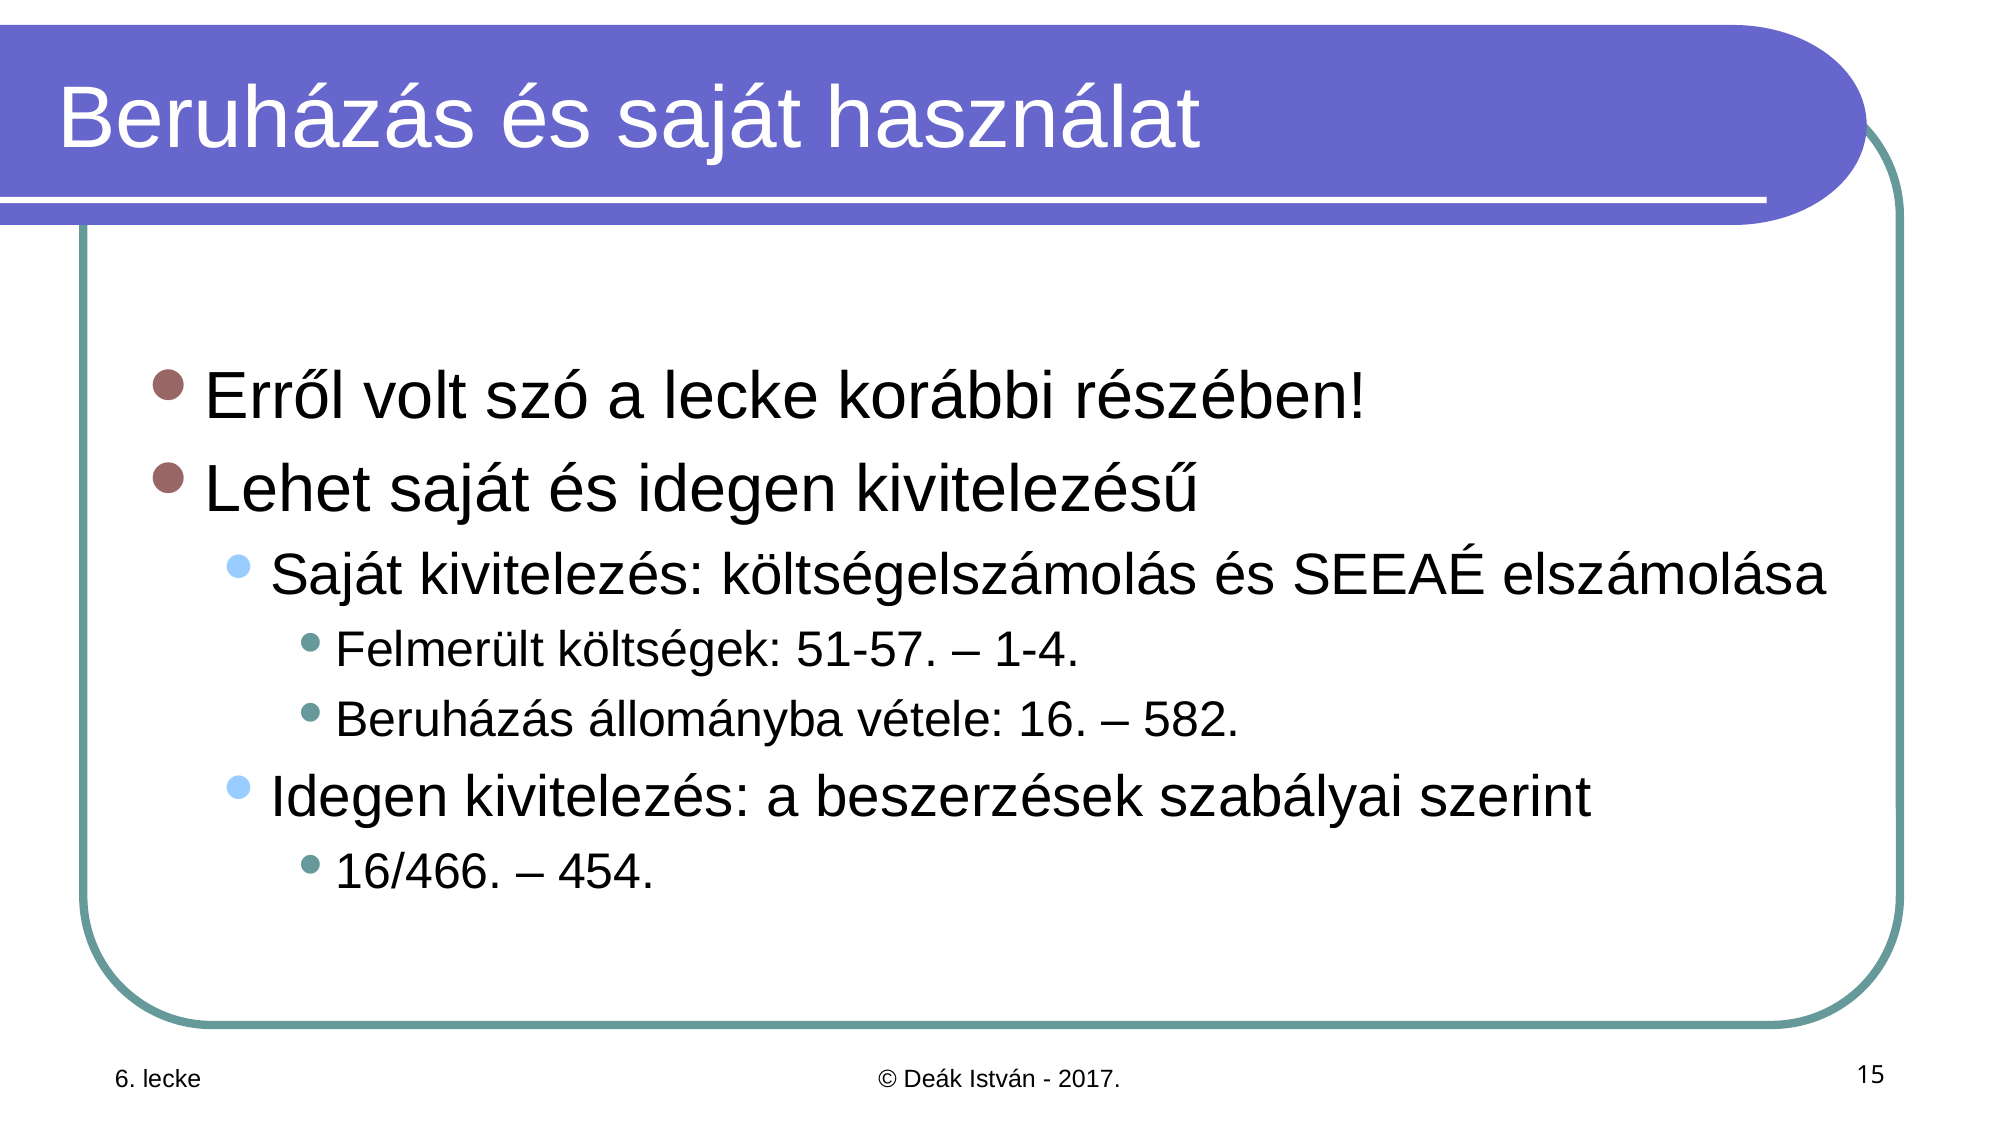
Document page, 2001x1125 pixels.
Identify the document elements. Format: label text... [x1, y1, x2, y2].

list Erről volt szó a lecke korábbi részében! Lehet saját és idegen kivitelezésű Saját kivitelezés: költségelszámolás és SEEAÉ elszámolása Felmerült költségek: 51-57. – 1-4. Beruházás állományba vétele: 16. – 582. Idegen kivitelezés: a beszerzések szabályai szerint 16/466. – 454. [133, 262, 1867, 988]
footer © Deák István - 2017. [683, 1025, 1317, 1100]
slide_number 6. lecke [99, 1025, 567, 1100]
title Beruházás és saját használat [42, 37, 1796, 188]
slide_number 15 [1433, 1025, 1900, 1100]
